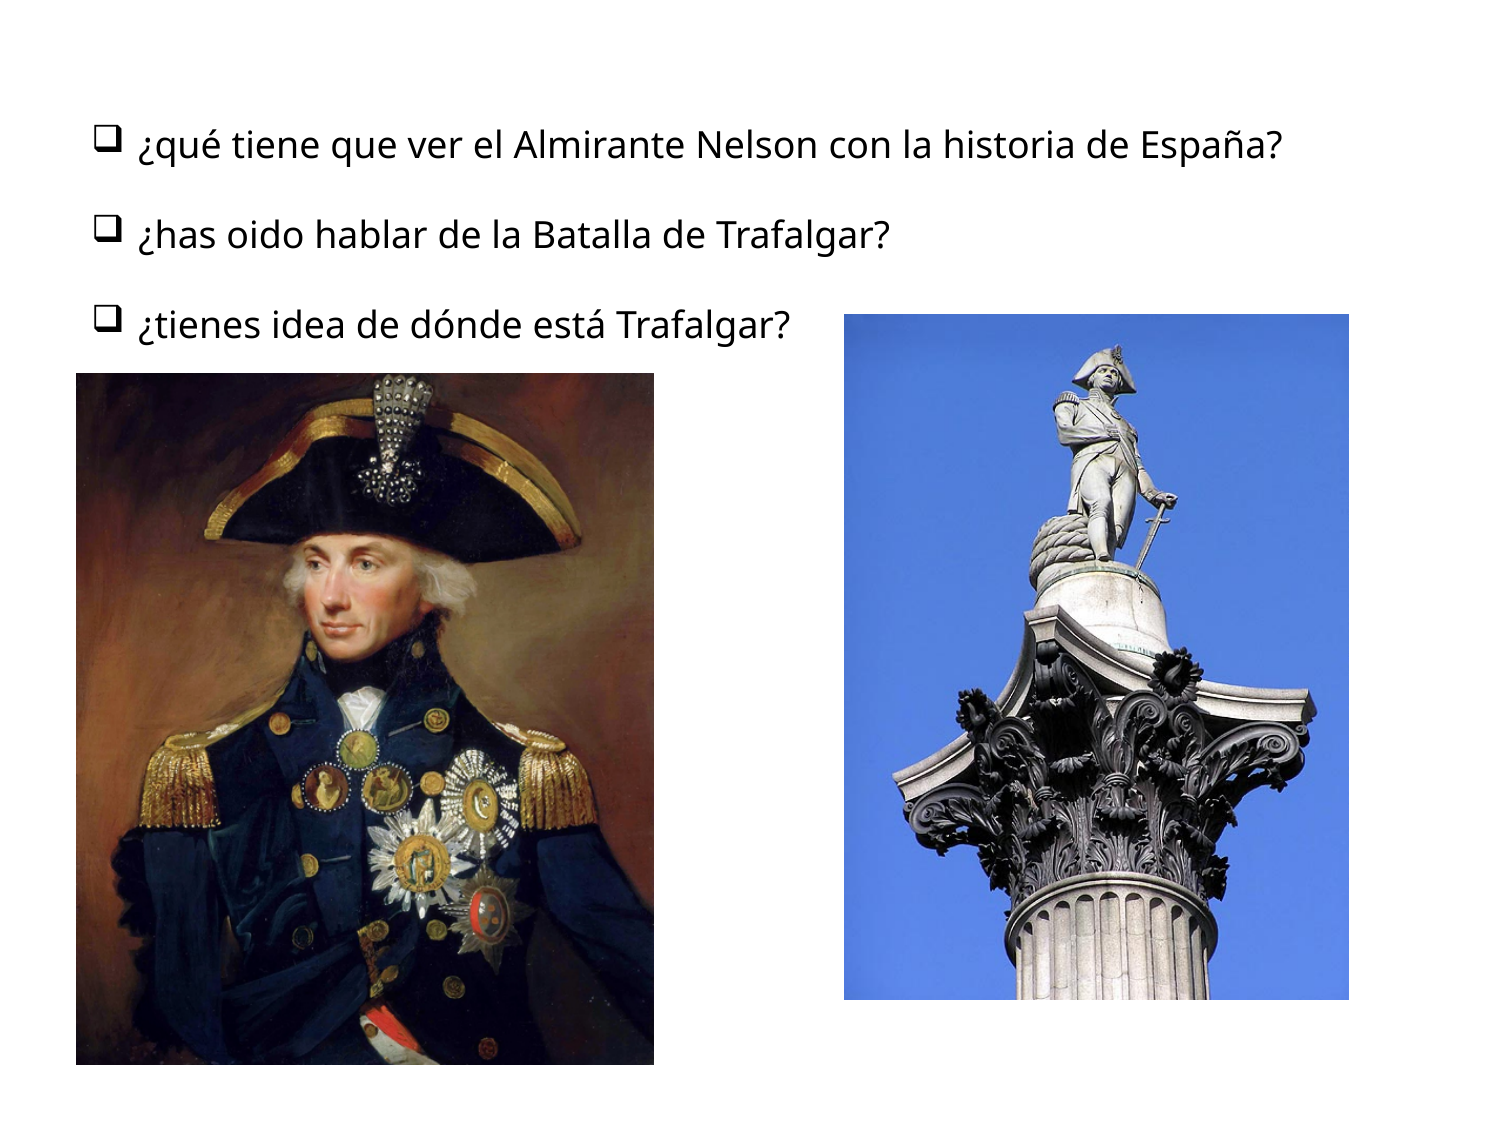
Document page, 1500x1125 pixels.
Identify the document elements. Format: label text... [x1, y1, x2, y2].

picture [844, 314, 1350, 1000]
text_box ¿qué tiene que ver el Almirante Nelson con la historia de España? ¿has oido hablar de la Batalla de Trafalgar? ¿tienes idea de dónde está Trafalgar? [76, 113, 1436, 354]
picture [76, 373, 654, 1065]
